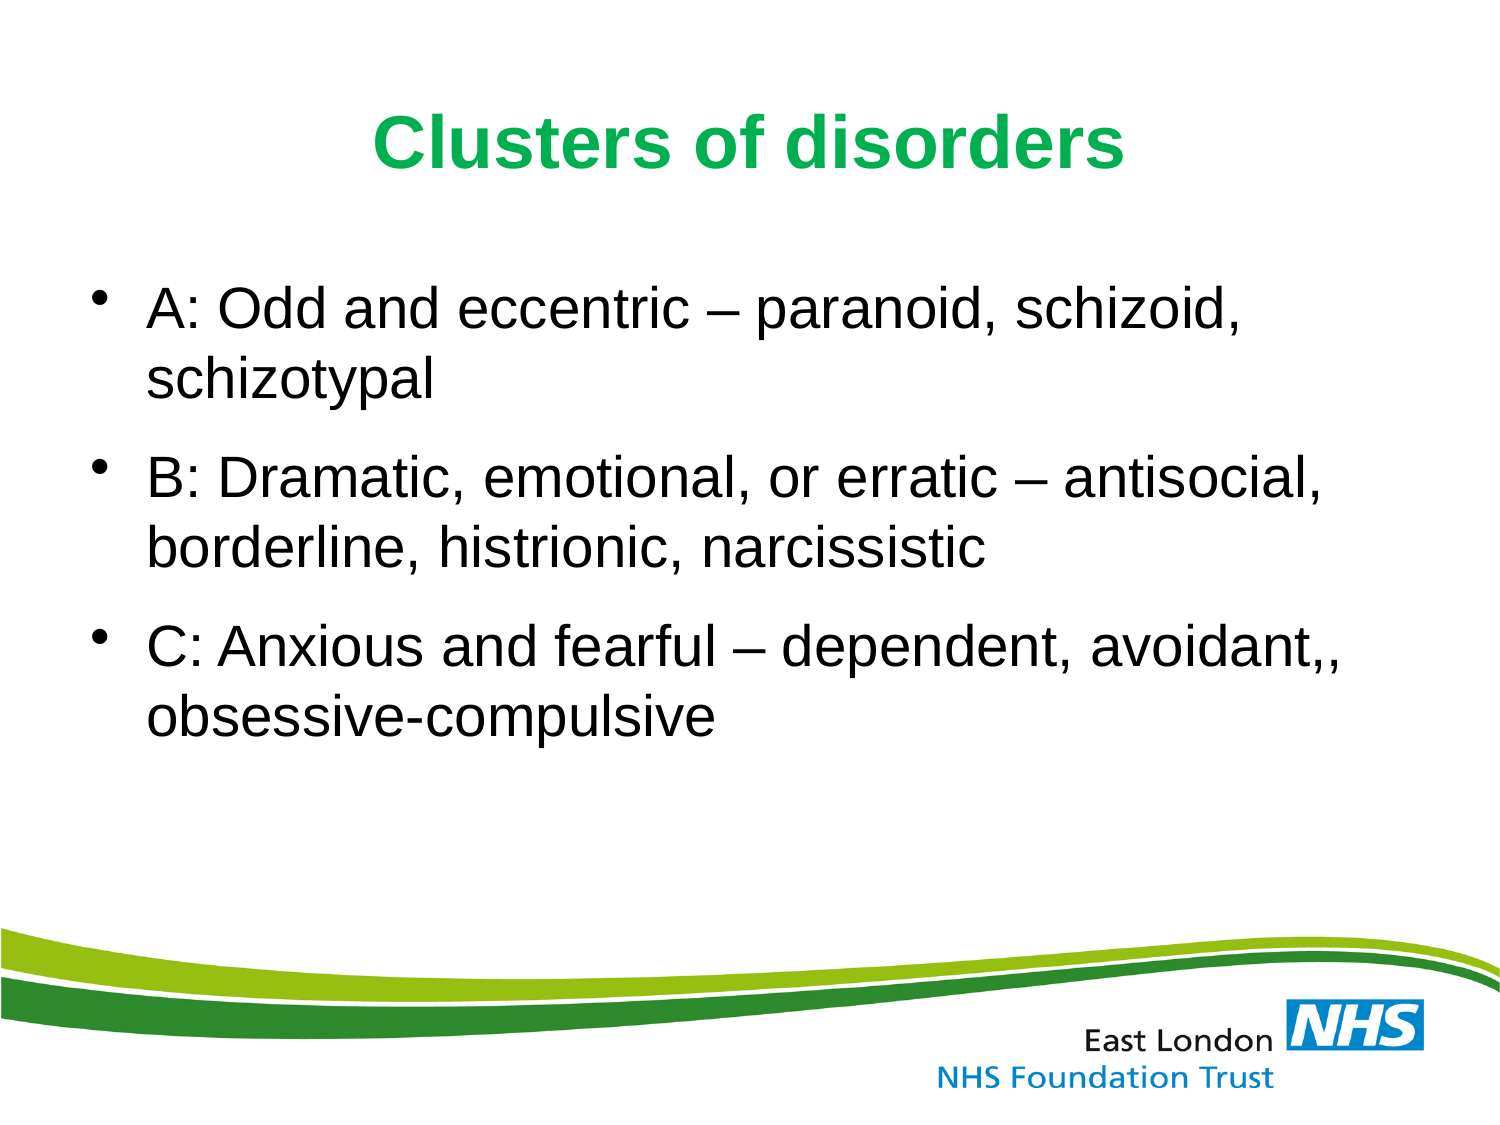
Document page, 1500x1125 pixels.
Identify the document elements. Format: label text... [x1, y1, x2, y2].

picture [1073, 1075, 1081, 1088]
list A: Odd and eccentric – paranoid, schizoid, schizotypal B: Dramatic, emotional, or erratic – antisocial, borderline, histrionic, narcissistic C: Anxious and fearful – dependent, avoidant,, obsessive-compulsive [74, 262, 1426, 1006]
picture [1093, 1074, 1102, 1088]
picture [1175, 1075, 1183, 1088]
picture [0, 928, 1500, 1088]
picture [1032, 1074, 1042, 1086]
picture [942, 1072, 952, 1088]
picture [1380, 1006, 1418, 1046]
picture [1292, 1006, 1341, 1045]
picture [1154, 1074, 1164, 1086]
title Clusters of disorders [74, 44, 1426, 233]
picture [966, 1078, 978, 1088]
picture [1338, 1006, 1384, 1045]
